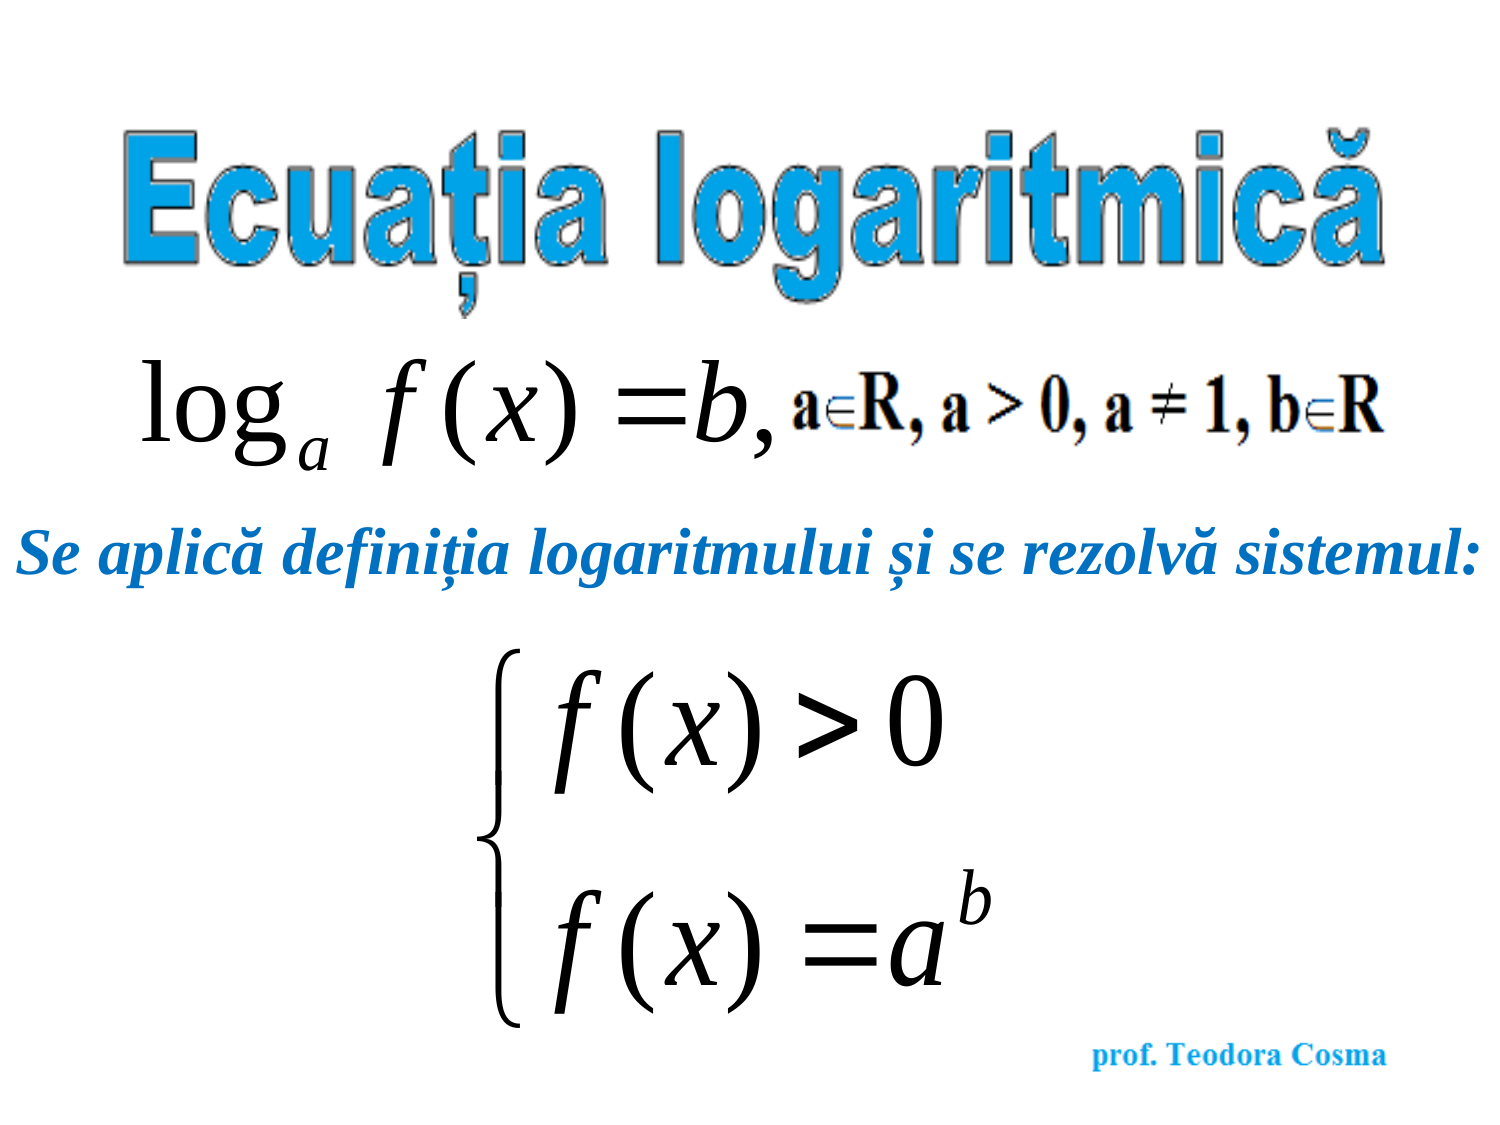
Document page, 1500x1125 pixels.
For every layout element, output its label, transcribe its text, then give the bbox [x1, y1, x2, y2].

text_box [449, 624, 1026, 1054]
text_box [124, 324, 801, 501]
picture [112, 112, 1401, 319]
picture [787, 362, 1401, 452]
picture [1087, 1037, 1394, 1076]
text_box Se aplică definiția logaritmului și se rezolvă sistemul: [0, 500, 1500, 596]
